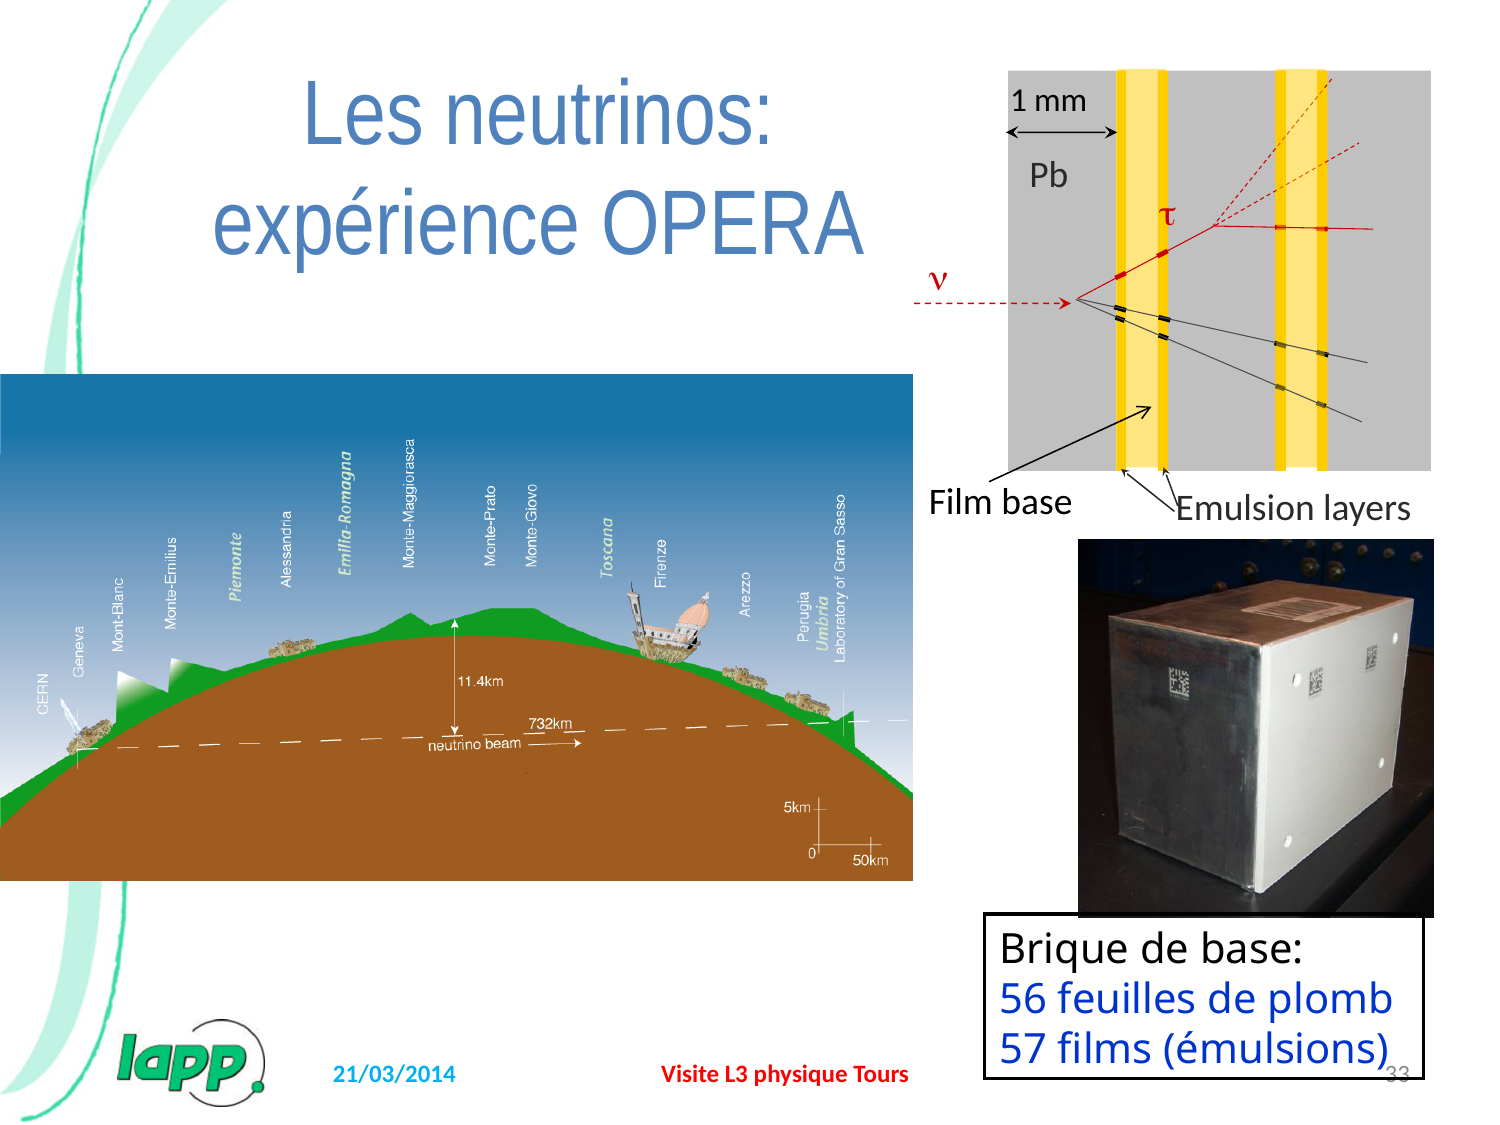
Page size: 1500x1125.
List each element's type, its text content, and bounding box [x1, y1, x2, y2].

slide_number 33 [1074, 1042, 1425, 1103]
title Les neutrinos: expérience OPERA [93, 93, 908, 233]
text_box Brique de base: 56 feuilles de plomb 57 films (émulsions) [984, 914, 1424, 1079]
picture [1077, 538, 1435, 918]
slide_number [317, 1042, 493, 1103]
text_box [913, 68, 1453, 536]
picture [0, 0, 913, 1125]
footer Visite L3 physique Tours [550, 1042, 1026, 1103]
